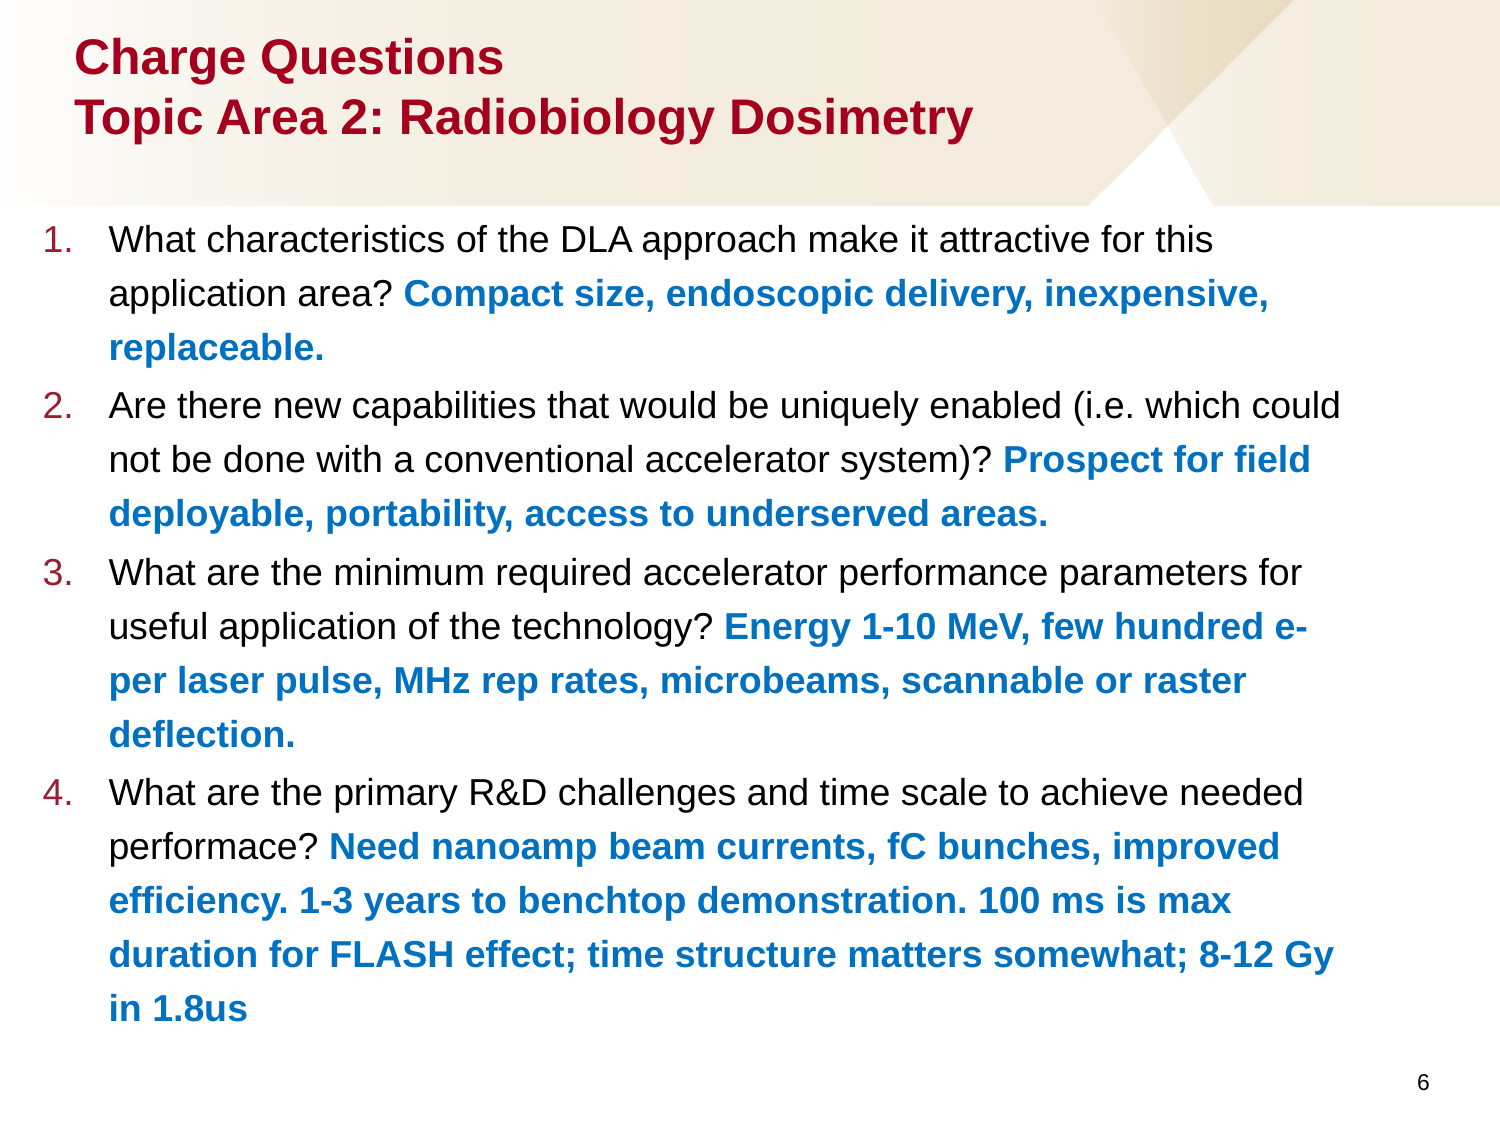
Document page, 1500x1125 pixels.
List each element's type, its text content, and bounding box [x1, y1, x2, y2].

slide_number 6 [1405, 1036, 1458, 1125]
list What characteristics of the DLA approach make it attractive for this application area? Compact size, endoscopic delivery, inexpensive, replaceable. Are there new capabilities that would be uniquely enabled (i.e. which could not be done with a conventional accelerator system)? Prospect for field deployable, portability, access to underserved areas. What are the minimum required accelerator performance parameters for useful application of the technology? Energy 1-10 MeV, few hundred e- per laser pulse, MHz rep rates, microbeams, scannable or raster deflection. What are the primary R&D challenges and time scale to achieve needed performace? Need nanoamp beam currents, fC bunches, improved efficiency. 1-3 years to benchtop demonstration. 100 ms is max duration for FLASH effect; time structure matters somewhat; 8-12 Gy in 1.8us [42, 205, 1373, 1037]
picture [0, 0, 1500, 206]
title Charge Questions Topic Area 2: Radiobiology Dosimetry [74, 21, 1404, 145]
